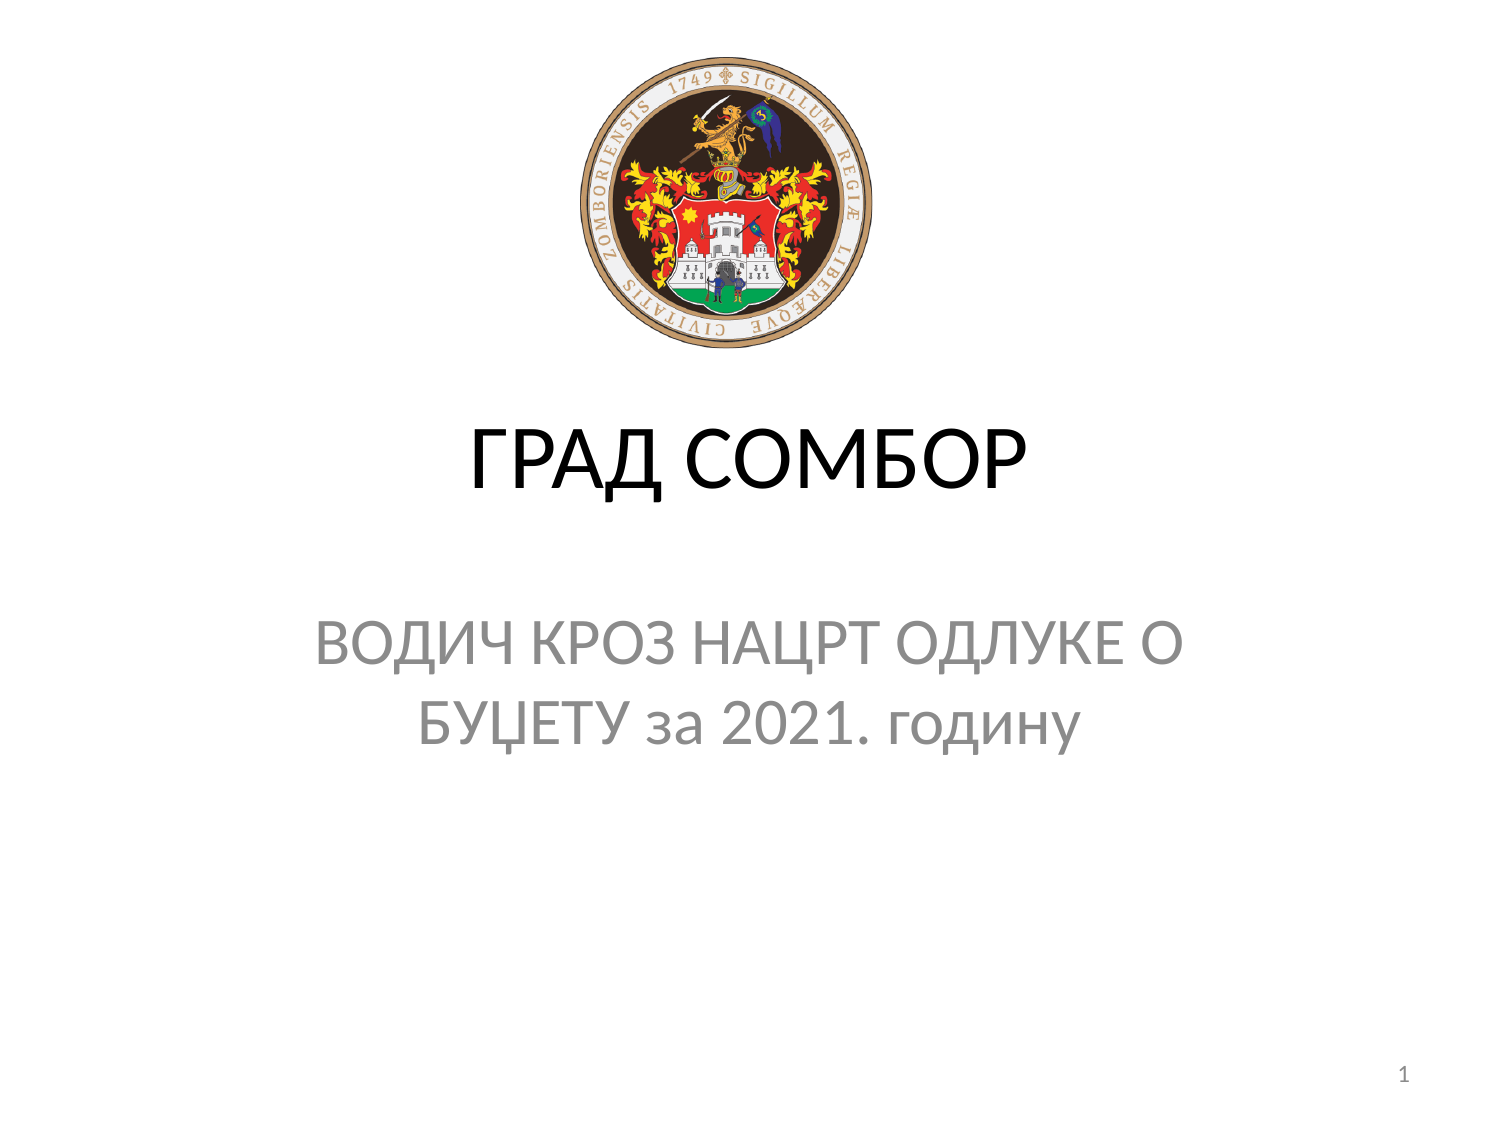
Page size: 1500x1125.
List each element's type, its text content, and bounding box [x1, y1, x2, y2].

subtitle ВОДИЧ КРОЗ НАЦРТ ОДЛУКЕ О БУЏЕТУ за 2021. годину [225, 590, 1275, 853]
picture [572, 48, 881, 357]
slide_number 1 [1074, 1042, 1425, 1103]
title ГРАД СОМБОР [112, 275, 1388, 517]
